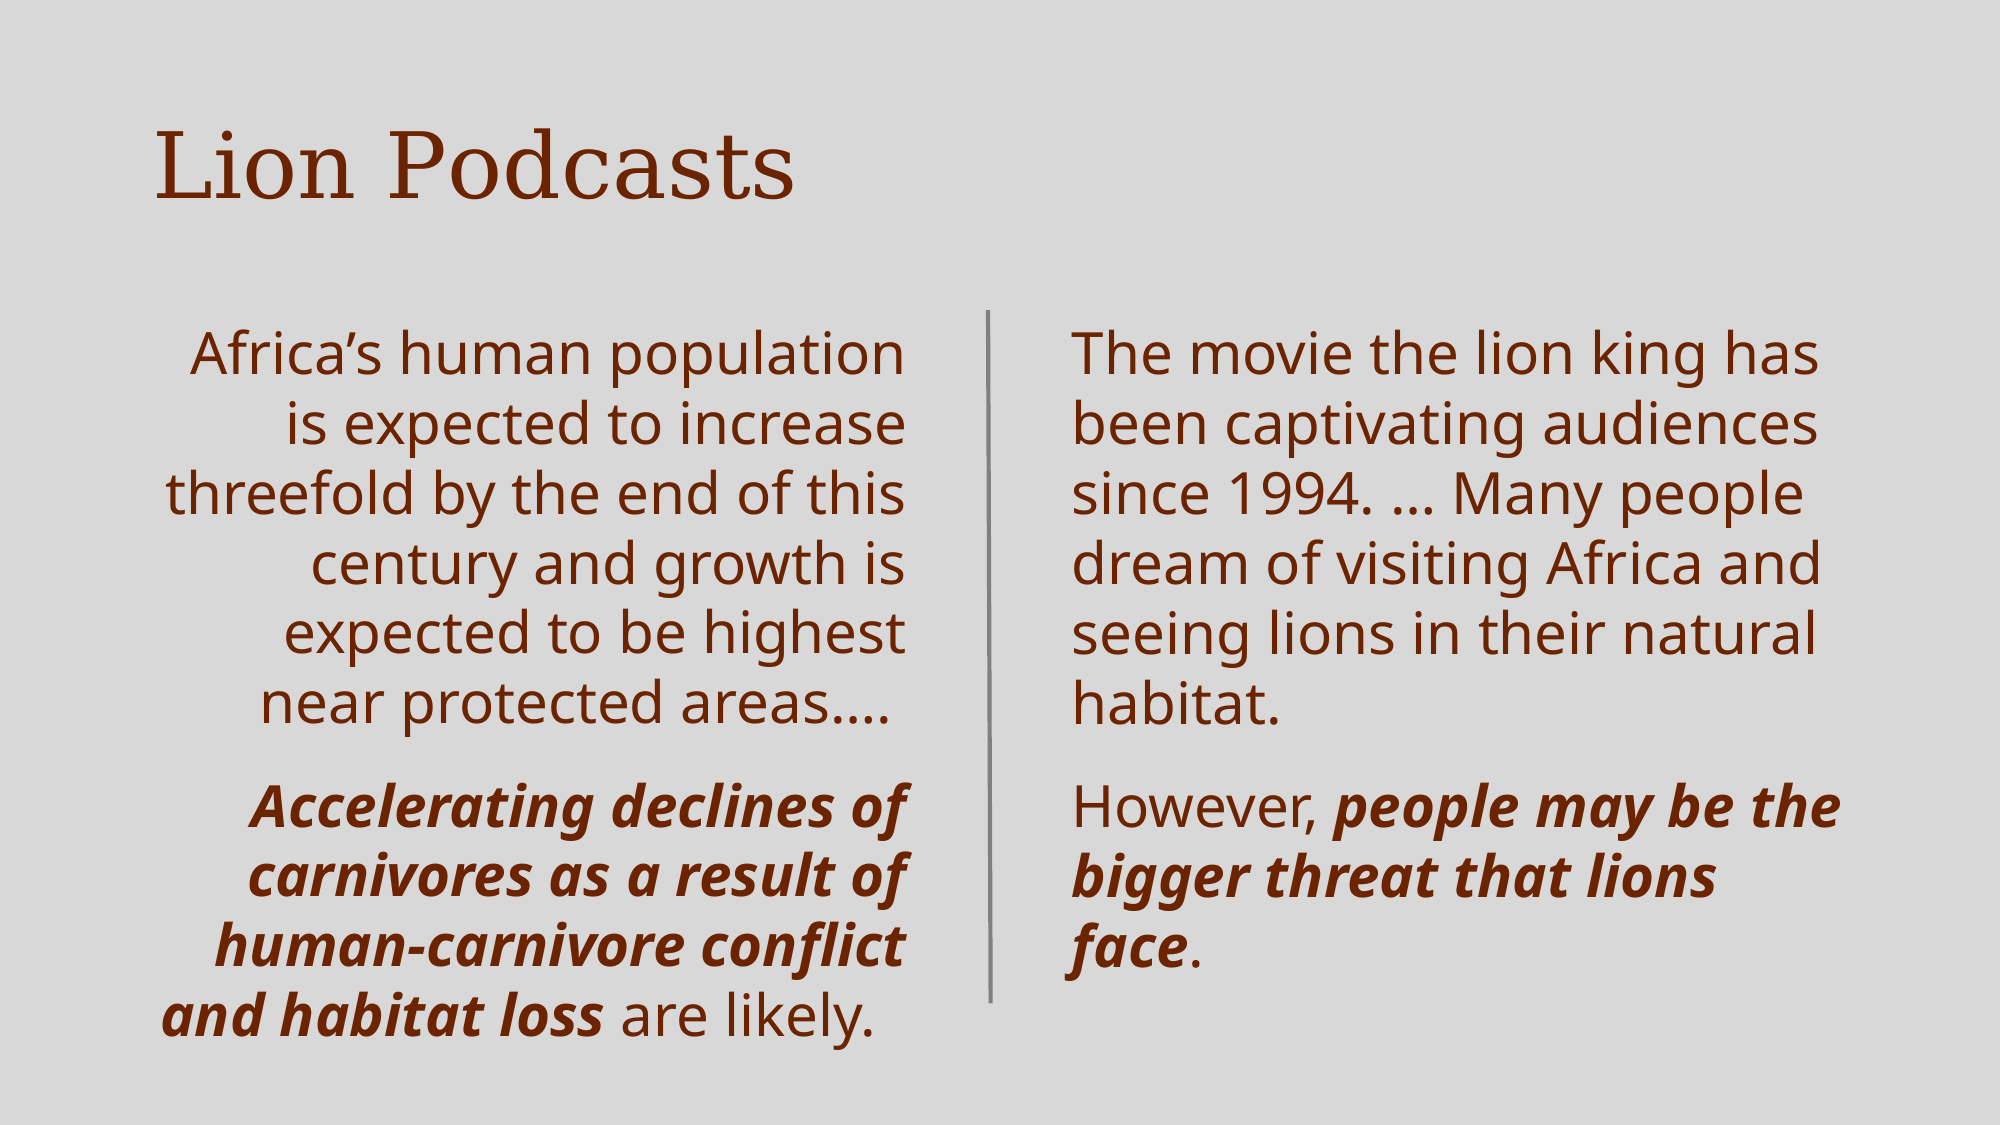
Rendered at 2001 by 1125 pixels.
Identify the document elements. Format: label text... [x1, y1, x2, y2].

title Lion Podcasts [137, 59, 1863, 278]
list Africa’s human population is expected to increase threefold by the end of this century and growth is expected to be highest near protected areas…. Accelerating declines of carnivores as a result of human-carnivore conflict and habitat loss are likely. [137, 308, 922, 1058]
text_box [987, 310, 991, 1004]
text_box The movie the lion king has been captivating audiences since 1994. … Many people dream of visiting Africa and seeing lions in their natural habitat. However, people may be the bigger threat that lions face. [1056, 308, 1873, 971]
